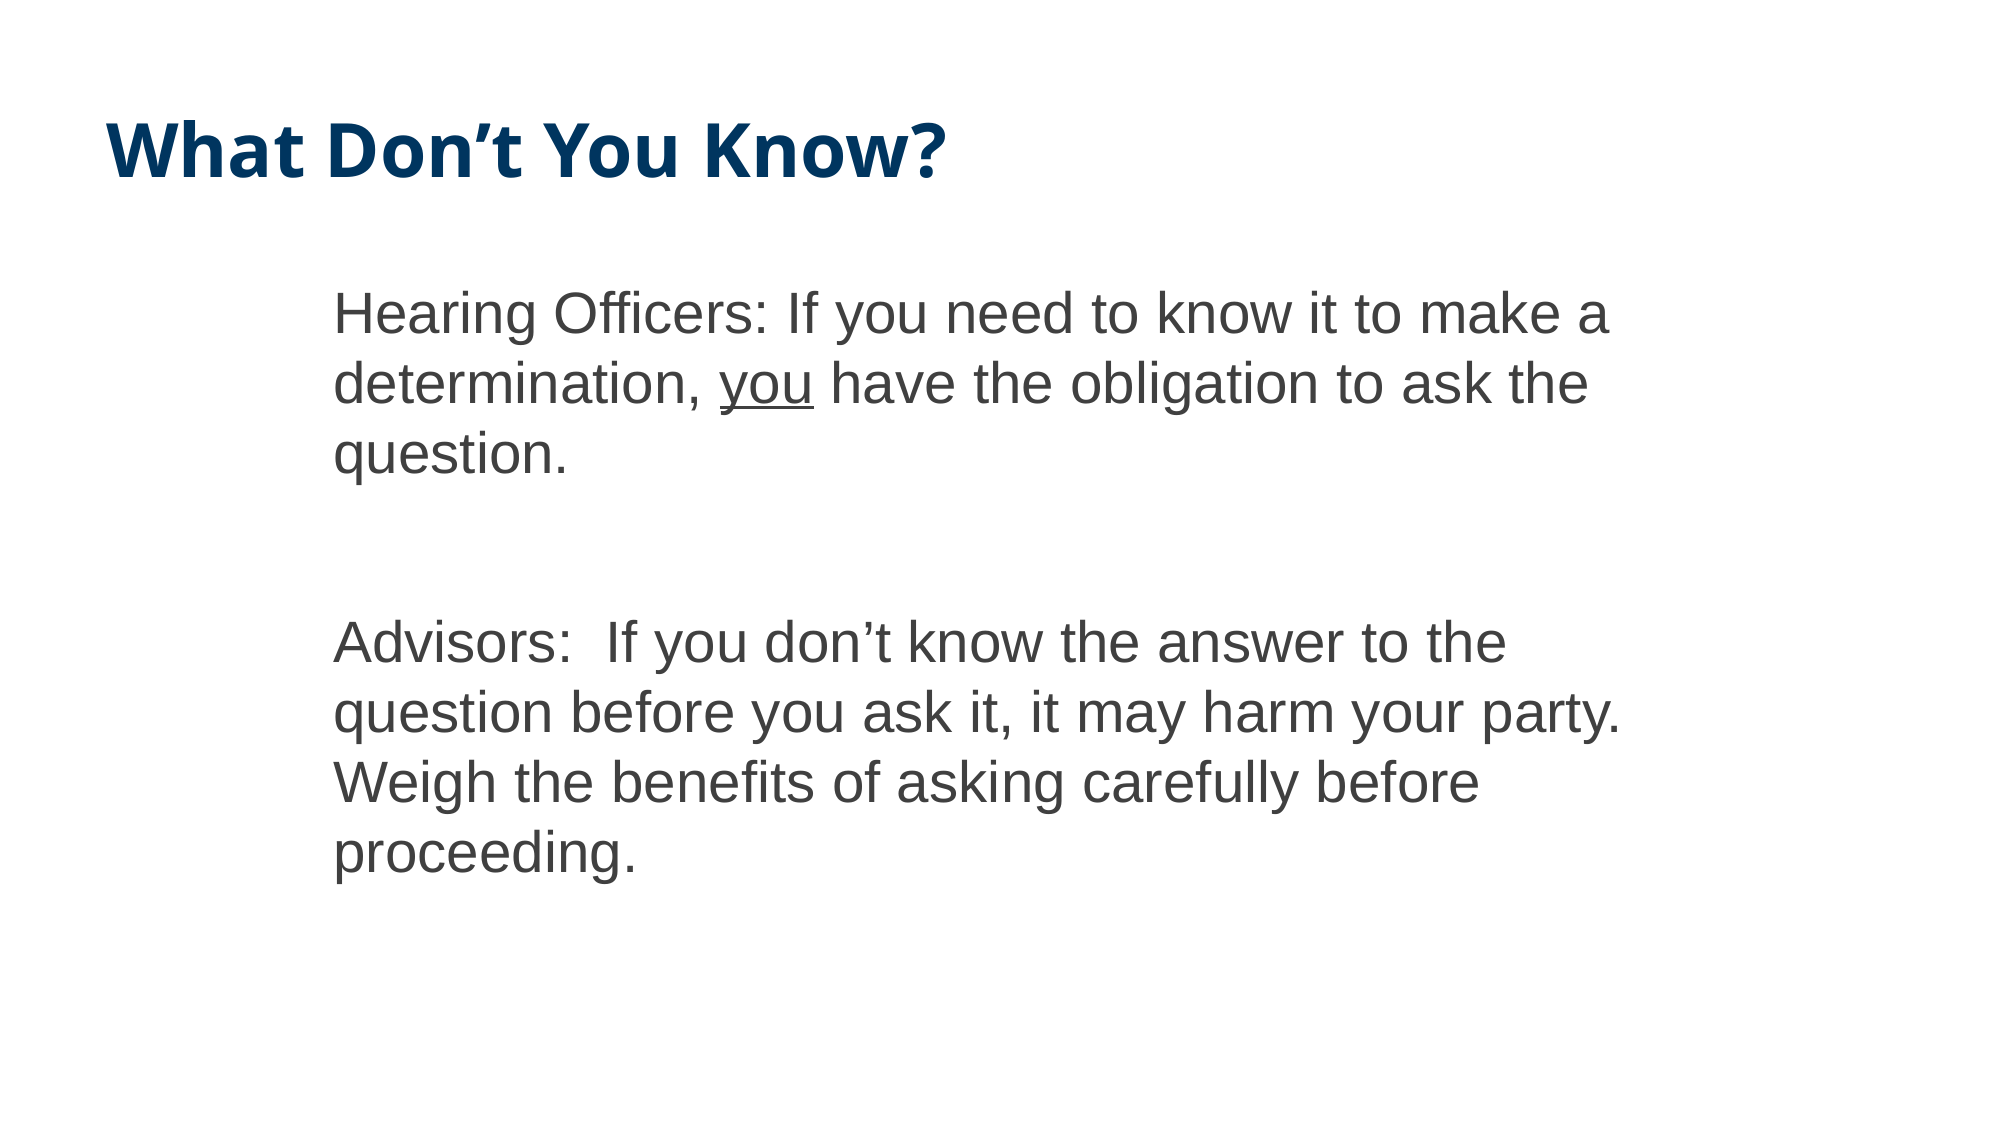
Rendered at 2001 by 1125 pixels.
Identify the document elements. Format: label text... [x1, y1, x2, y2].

list Hearing Officers: If you need to know it to make a determination, you have the obligation to ask the question. Advisors: If you don’t know the answer to the question before you ask it, it may harm your party. Weigh the benefits of asking carefully before proceeding. [318, 267, 1687, 1075]
title What Don’t You Know? [91, 88, 1644, 207]
